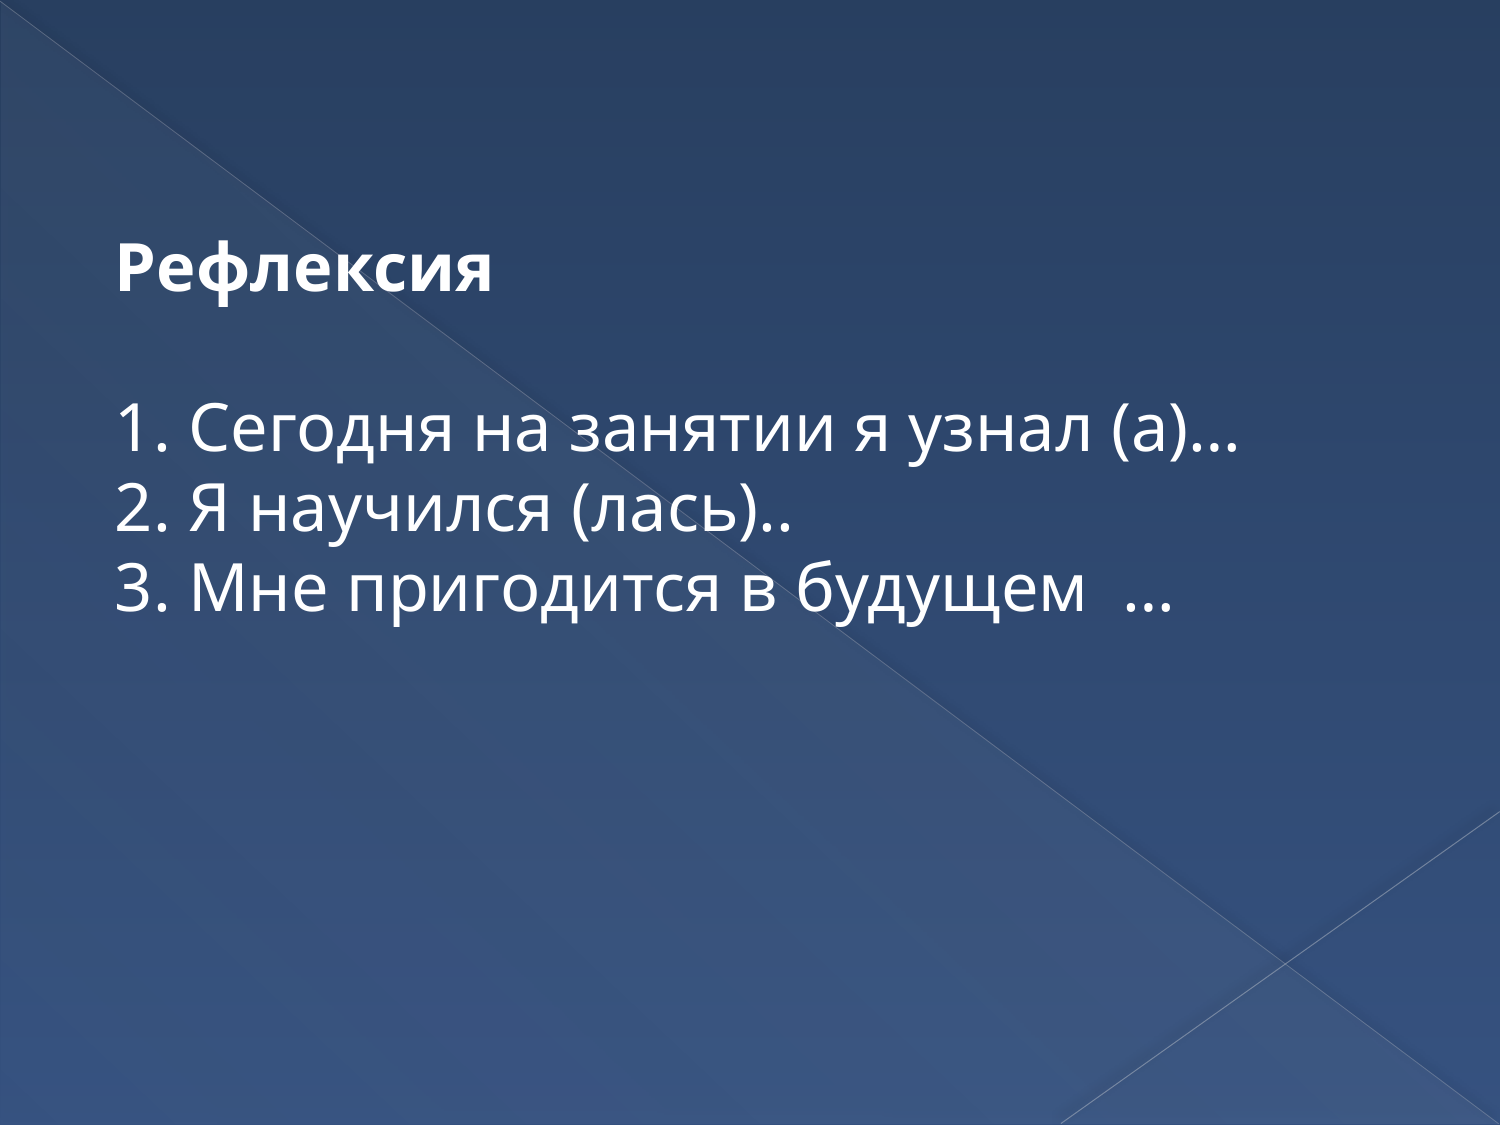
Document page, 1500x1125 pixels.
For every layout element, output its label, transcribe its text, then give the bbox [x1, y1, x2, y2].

text_box Рефлексия 1. Сегодня на занятии я узнал (а)… 2. Я научился (лась).. 3. Мне пригодится в будущем … [100, 172, 1376, 633]
